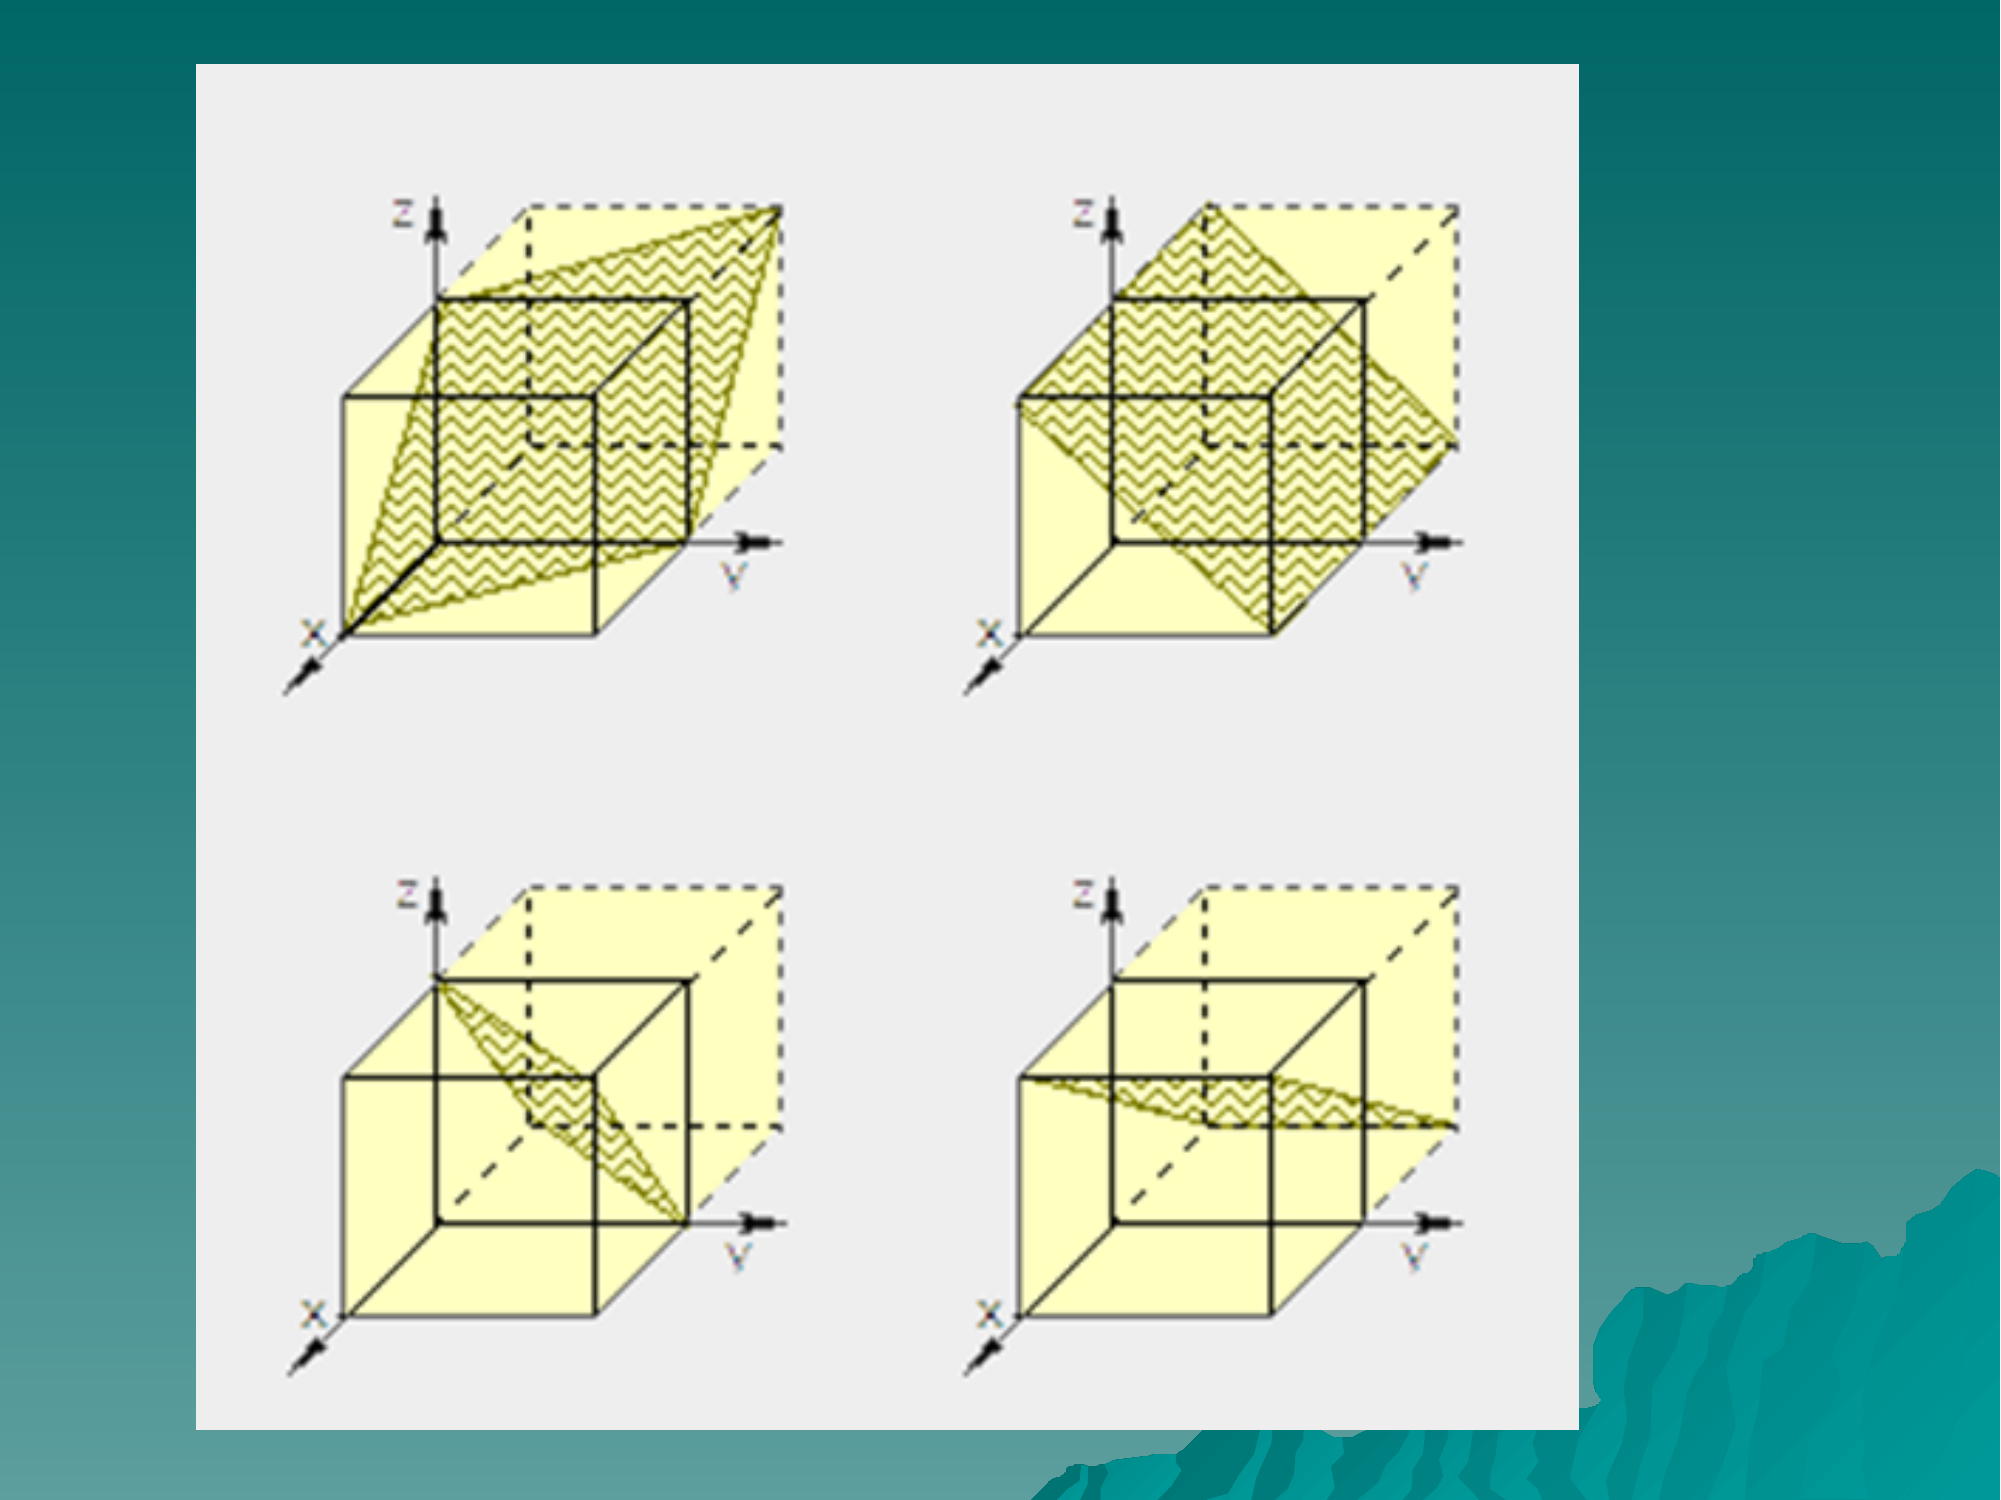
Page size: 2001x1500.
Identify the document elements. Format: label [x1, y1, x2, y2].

picture [196, 64, 1580, 1431]
